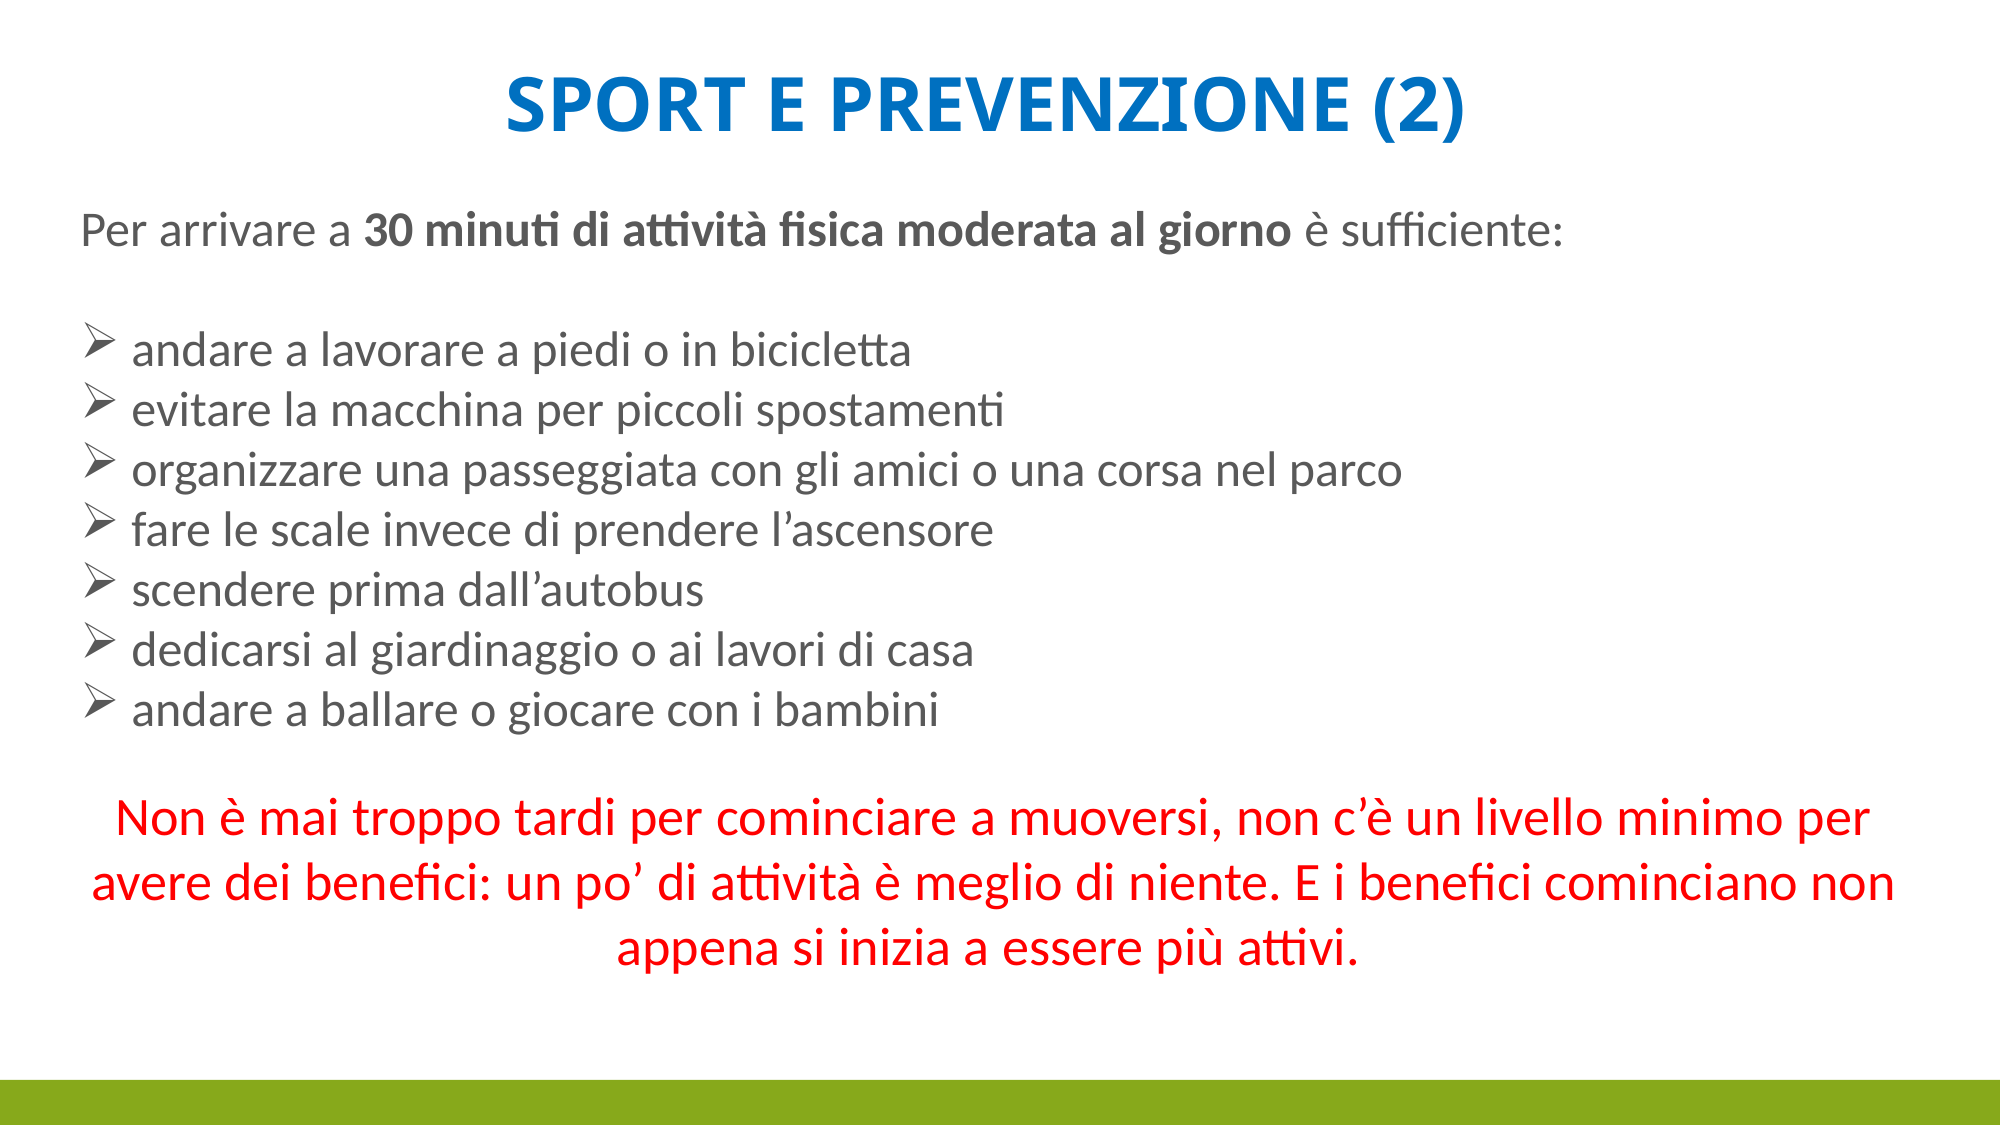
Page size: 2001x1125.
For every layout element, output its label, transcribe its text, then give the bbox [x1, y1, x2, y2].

text_box Per arrivare a 30 minuti di attività fisica moderata al giorno è sufficiente: andare a lavorare a piedi o in bicicletta evitare la macchina per piccoli spostamenti organizzare una passeggiata con gli amici o una corsa nel parco fare le scale invece di prendere l’ascensore scendere prima dall’autobus dedicarsi al giardinaggio o ai lavori di casa andare a ballare o giocare con i bambini Non è mai troppo tardi per cominciare a muoversi, non c’è un livello minimo per avere dei benefici: un po’ di attività è meglio di niente. E i benefici cominciano non appena si inizia a essere più attivi. [65, 188, 1925, 984]
title SPORT E PREVENZIONE (2) [86, 49, 1887, 156]
